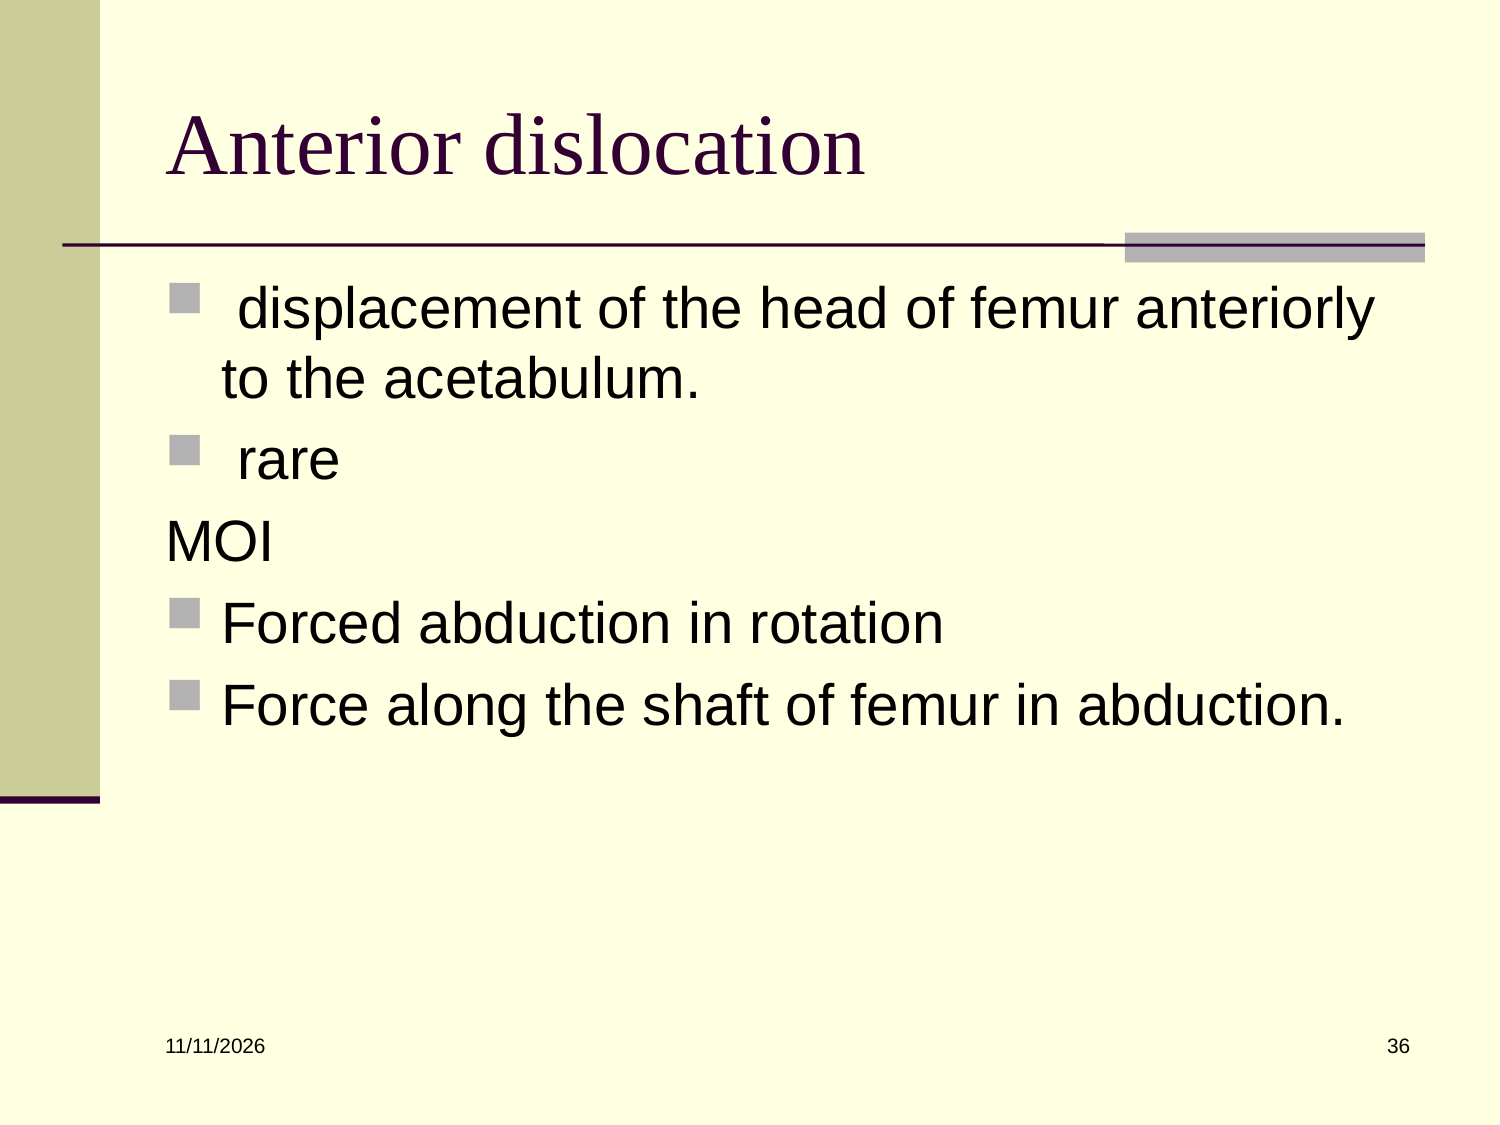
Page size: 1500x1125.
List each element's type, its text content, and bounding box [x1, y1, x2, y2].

slide_number 36 [1112, 1025, 1425, 1100]
title Anterior dislocation [149, 45, 1426, 234]
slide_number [150, 1025, 475, 1101]
list displacement of the head of femur anteriorly to the acetabulum. rare MOI Forced abduction in rotation Force along the shaft of femur in abduction. [149, 262, 1426, 1006]
